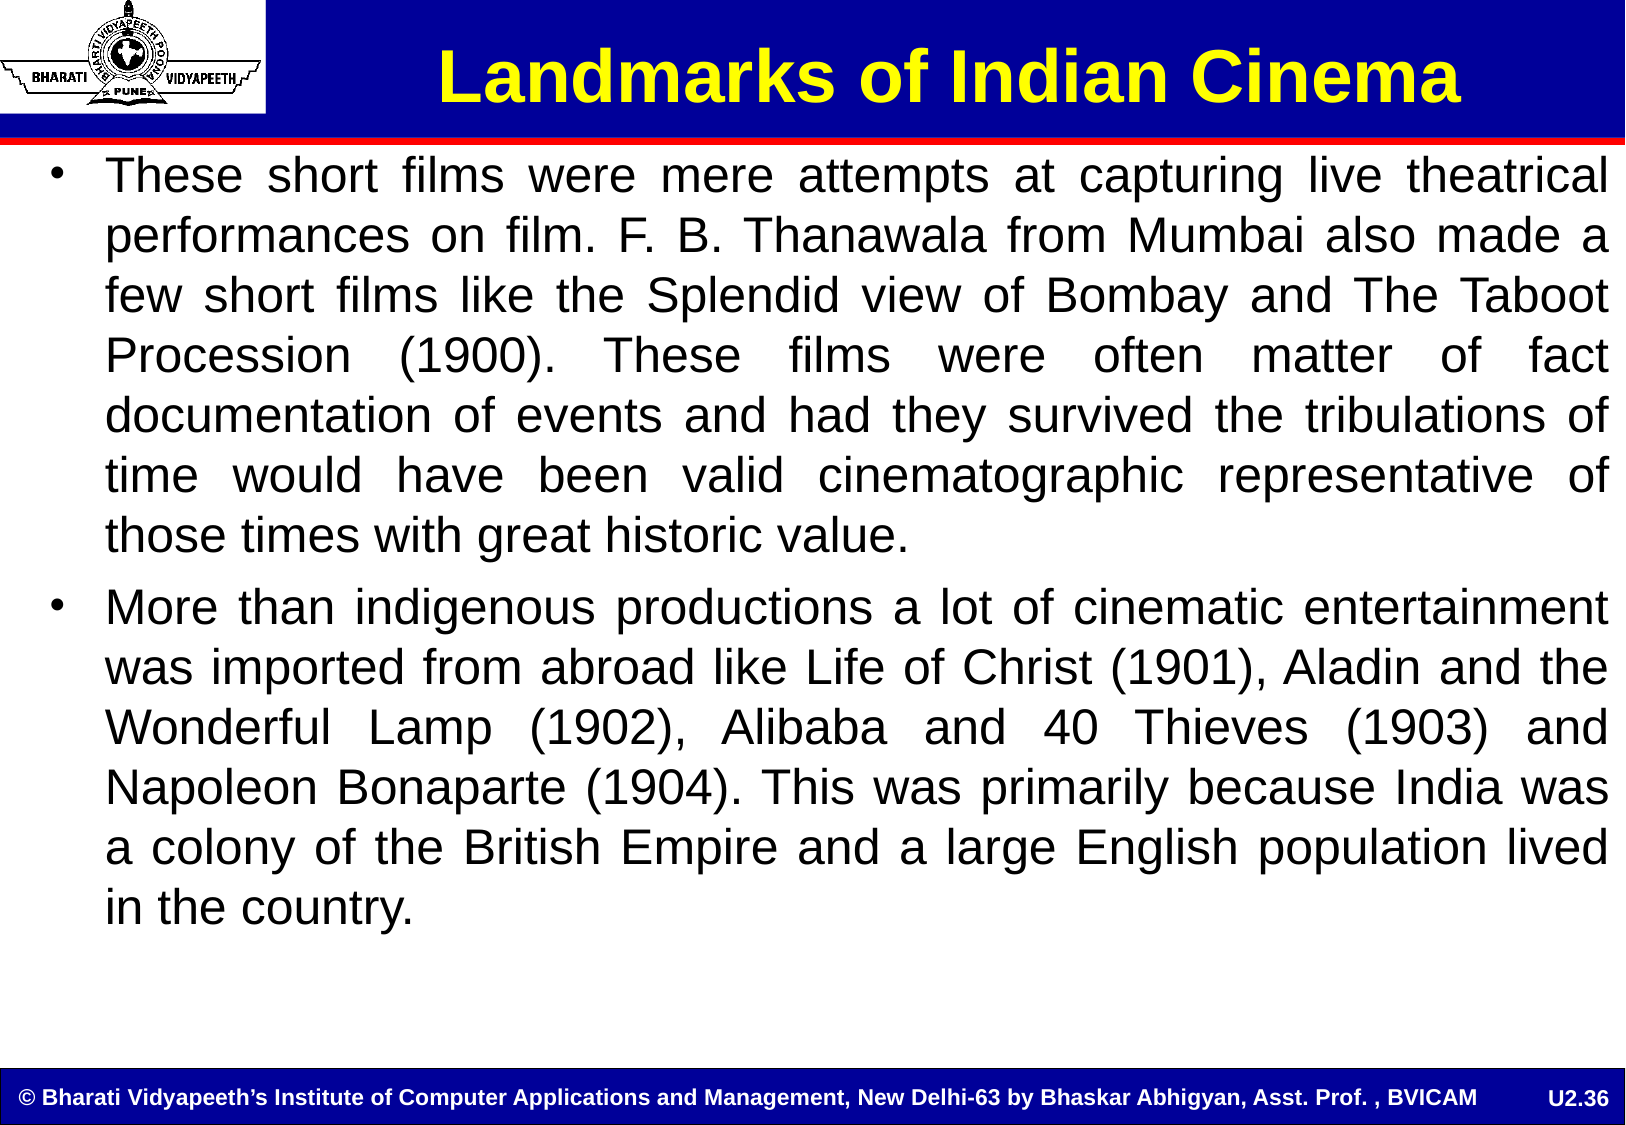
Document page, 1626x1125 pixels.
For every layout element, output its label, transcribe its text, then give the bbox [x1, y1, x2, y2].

list These short films were mere attempts at capturing live theatrical performances on film. F. B. Thanawala from Mumbai also made a few short films like the Splendid view of Bombay and The Taboot Procession (1900). These films were often matter of fact documentation of events and had they survived the tribulations of time would have been valid cinematographic representative of those times with great historic value. More than indigenous productions a lot of cinematic entertainment was imported from abroad like Life of Christ (1901), Aladin and the Wonderful Lamp (1902), Alibaba and 40 Thieves (1903) and Napoleon Bonaparte (1904). This was primarily because India was a colony of the British Empire and a large English population lived in the country. [4, 135, 1625, 1067]
text_box Landmarks of Indian Cinema [205, 19, 1625, 120]
picture [0, 0, 261, 106]
